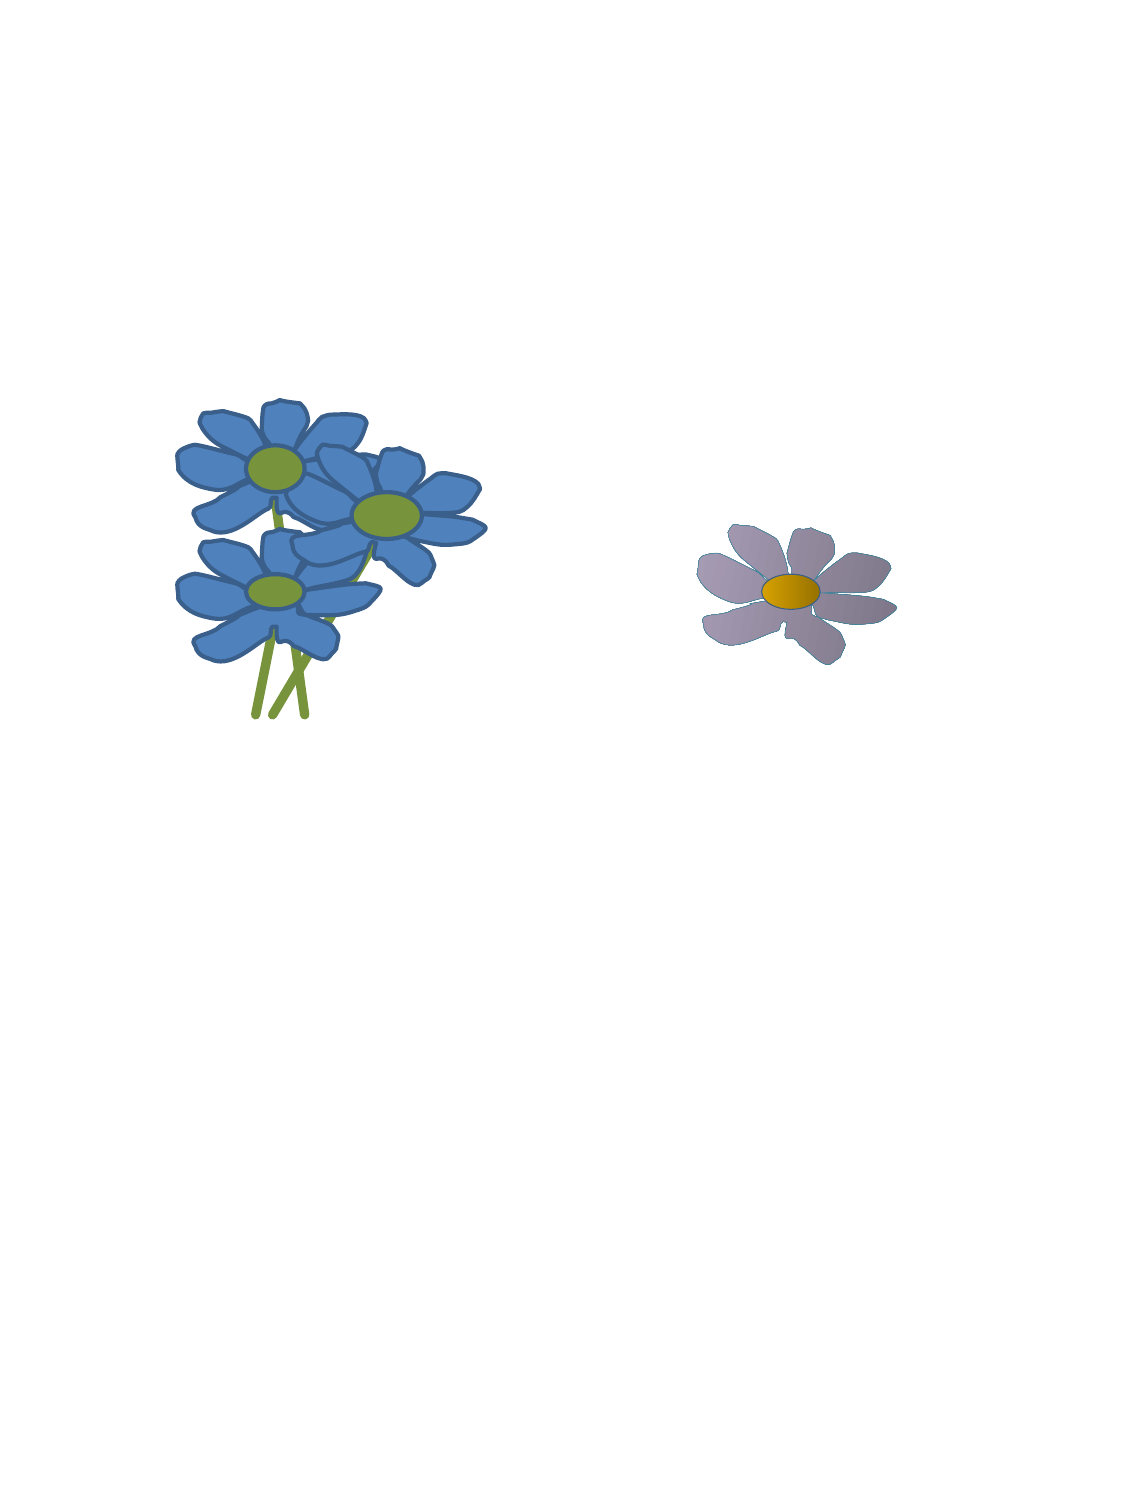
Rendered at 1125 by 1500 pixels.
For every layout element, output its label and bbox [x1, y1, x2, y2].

text_box [175, 398, 493, 716]
text_box [691, 524, 904, 666]
